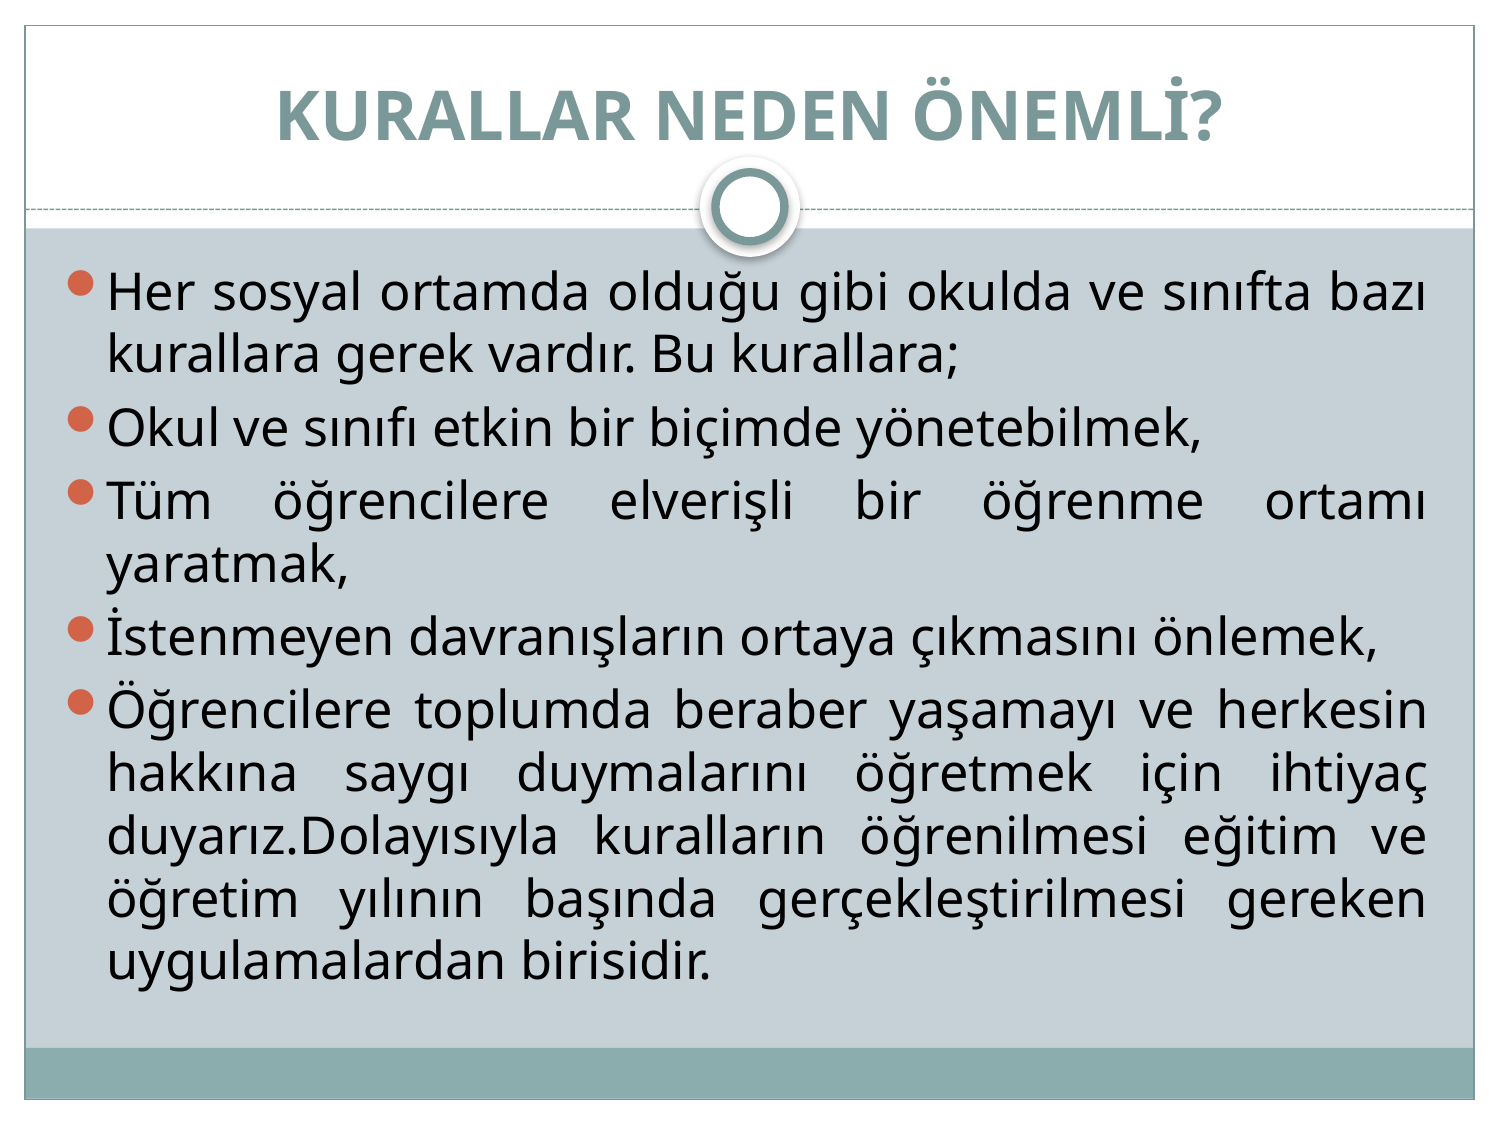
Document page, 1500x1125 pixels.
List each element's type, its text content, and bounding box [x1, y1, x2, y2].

title KURALLAR NEDEN ÖNEMLİ? [49, 37, 1450, 162]
list Her sosyal ortamda olduğu gibi okulda ve sınıfta bazı kurallara gerek vardır. Bu kurallara; Okul ve sınıfı etkin bir biçimde yönetebilmek, Tüm öğrencilere elverişli bir öğrenme ortamı yaratmak, İstenmeyen davranışların ortaya çıkmasını önlemek, Öğrencilere toplumda beraber yaşamayı ve herkesin hakkına saygı duymalarını öğretmek için ihtiyaç duyarız.Dolayısıyla kuralların öğrenilmesi eğitim ve öğretim yılının başında gerçekleştirilmesi gereken uygulamalardan birisidir. [49, 250, 1445, 1001]
